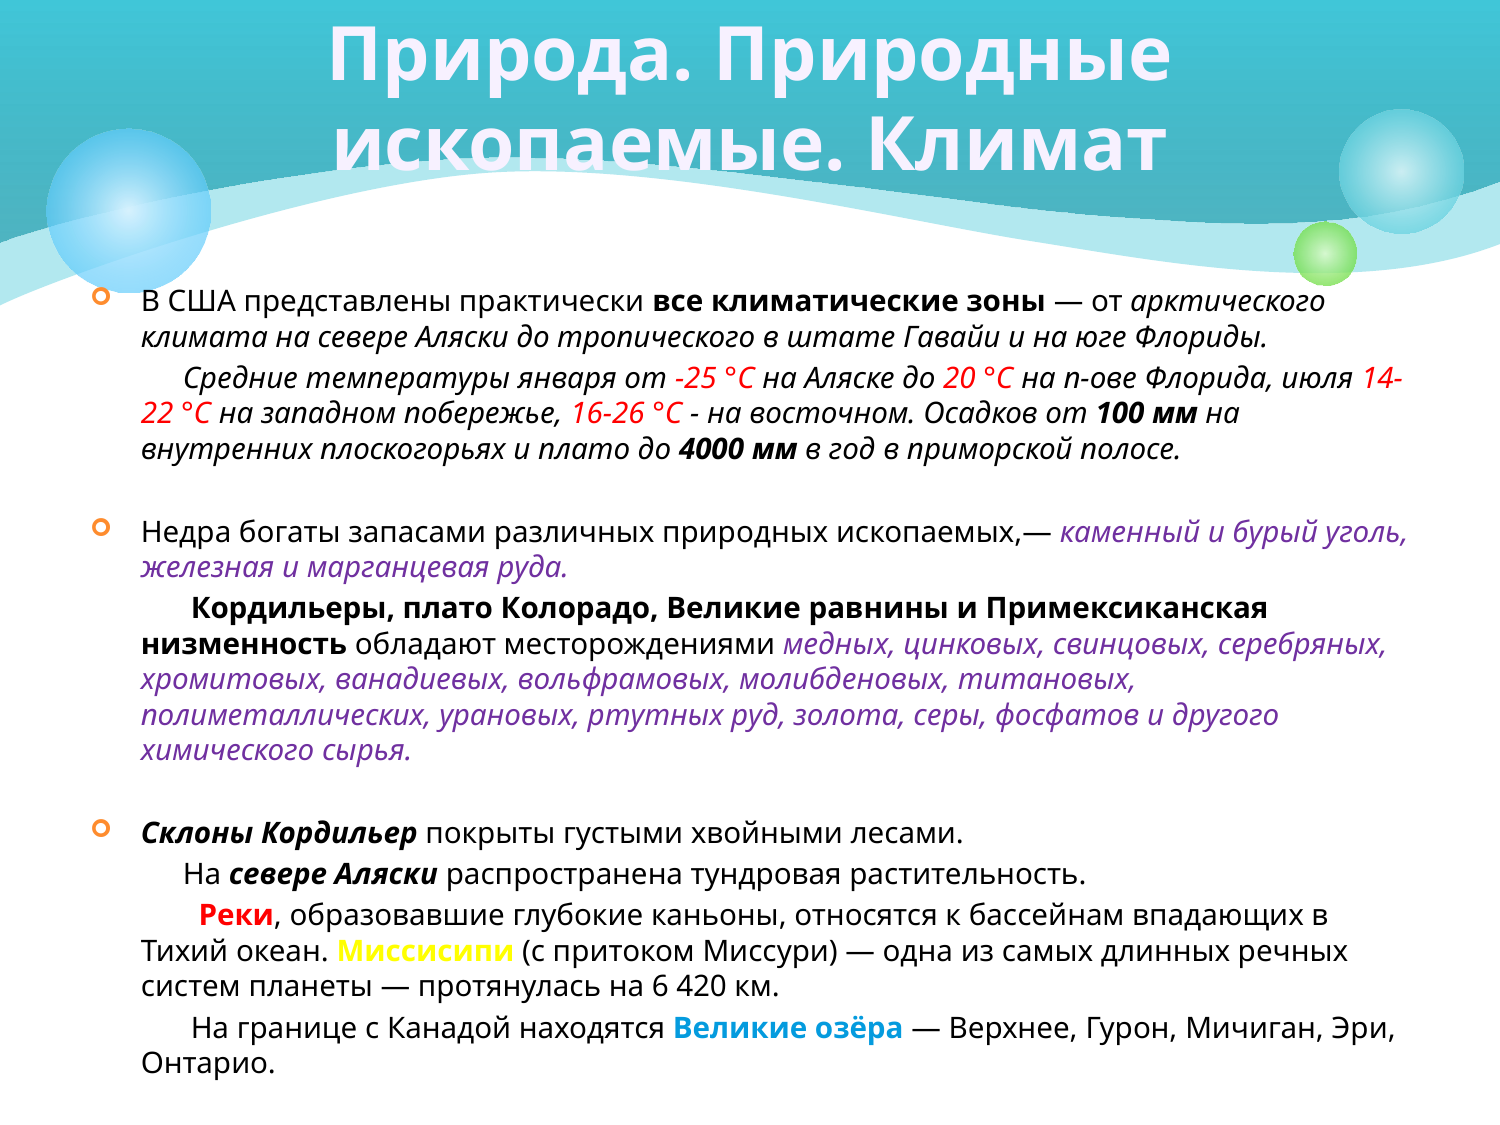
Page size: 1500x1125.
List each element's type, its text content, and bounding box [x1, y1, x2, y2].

title Природа. Природные ископаемые. Климат [75, 23, 1425, 258]
list В США представлены практически все климатические зоны — от арктического климата на севере Аляски до тропического в штате Гавайи и на юге Флориды. Средние температуры января от -25 °С на Аляске до 20 °С на п-ове Флорида, июля 14-22 °С на западном побережье, 16-26 °С - на восточном. Осадков от 100 мм на внутренних плоскогорьях и плато до 4000 мм в год в приморской полосе. Недра богаты запасами различных природных ископаемых,— каменный и бурый уголь, железная и марганцевая руда. Кордильеры, плато Колорадо, Великие равнины и Примексиканская низменность обладают месторождениями медных, цинковых, свинцовых, серебряных, хромитовых, ванадиевых, вольфрамовых, молибденовых, титановых, полиметаллических, урановых, ртутных руд, золота, серы, фосфатов и другого химического сырья. Склоны Кордильер покрыты густыми хвойными лесами. На севере Аляски распространена тундровая растительность. Реки, образовавшие глубокие каньоны, относятся к бассейнам впадающих в Тихий океан. Миссисипи (с притоком Миссури) — одна из самых длинных речных систем планеты — протянулась на 6 420 км. На границе с Канадой находятся Великие озёра — Верхнее, Гурон, Мичиган, Эри, Онтарио. [75, 258, 1425, 1102]
